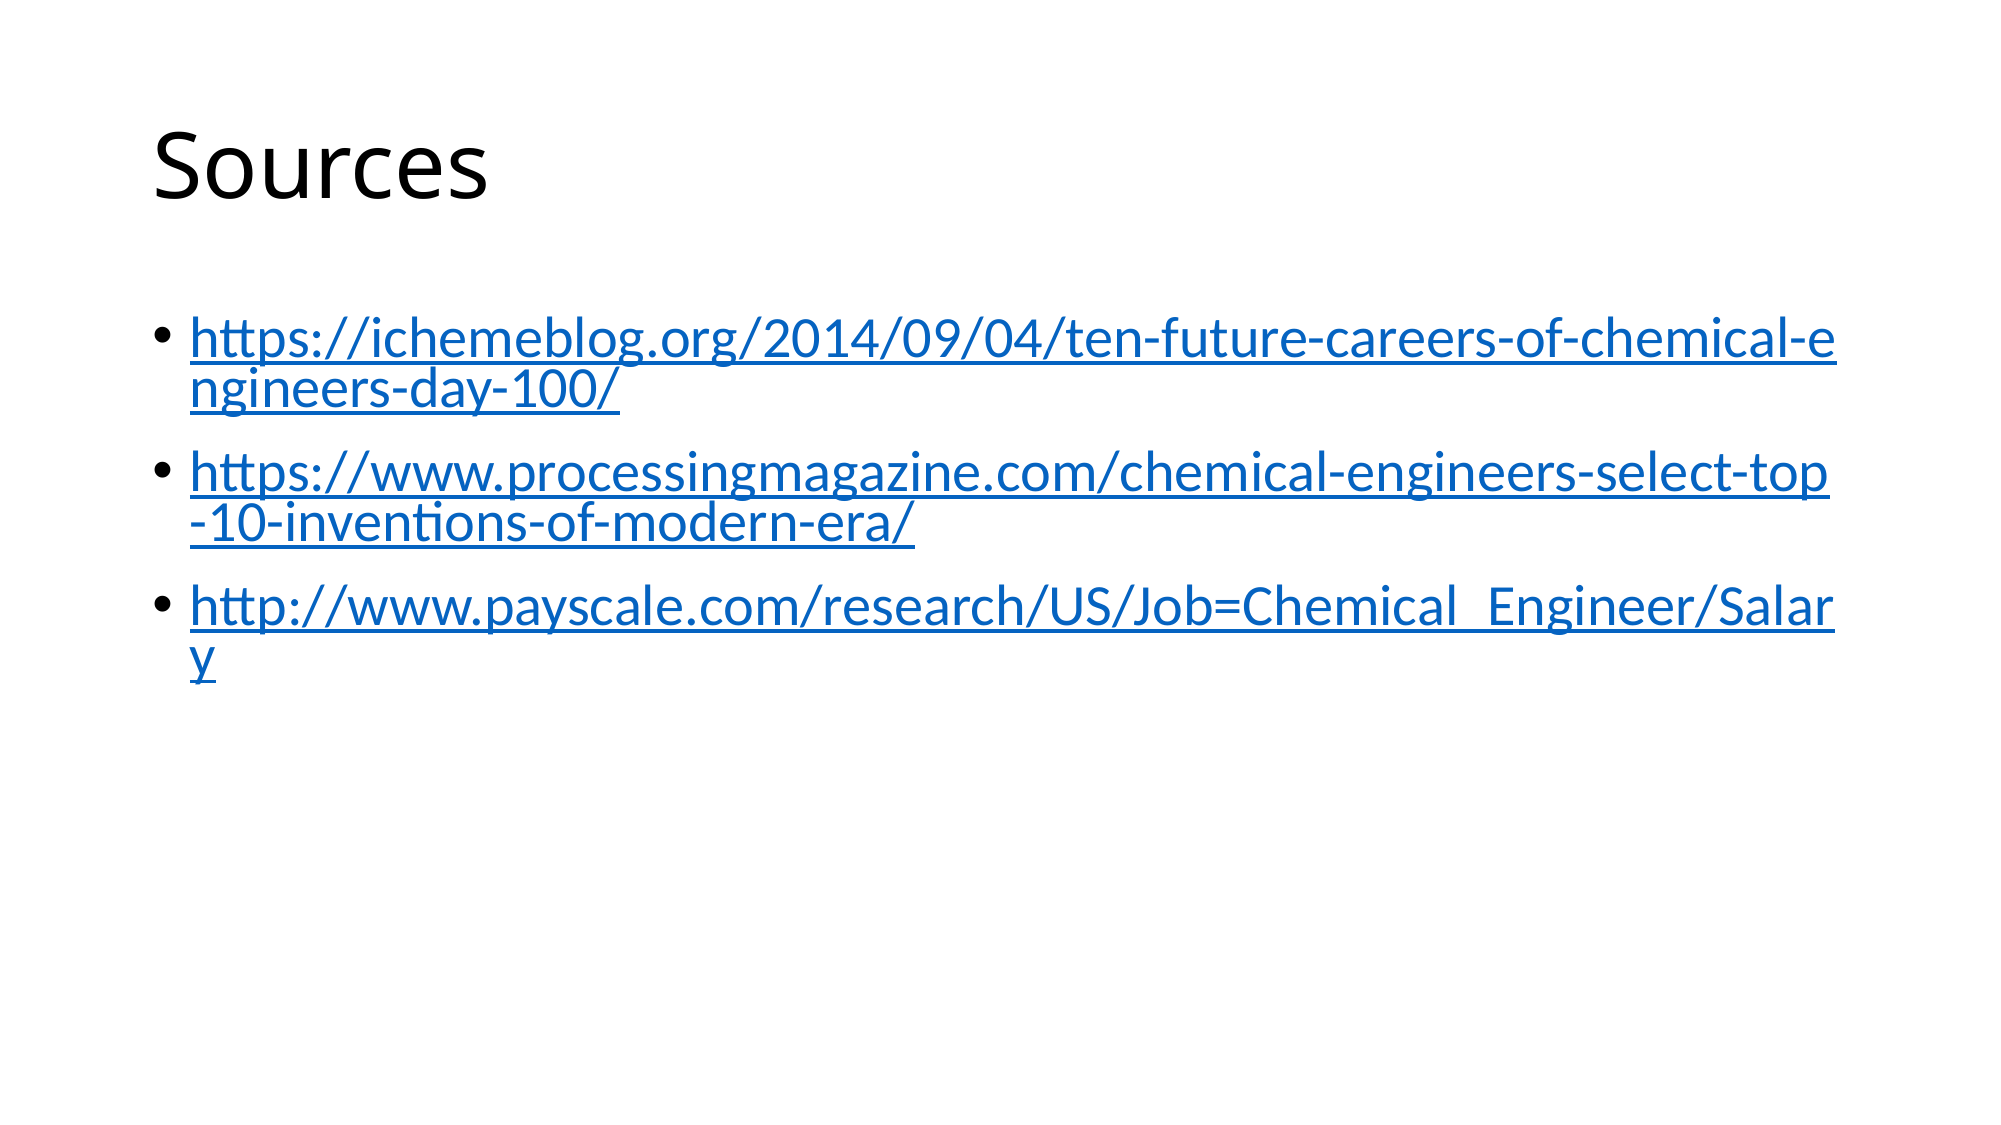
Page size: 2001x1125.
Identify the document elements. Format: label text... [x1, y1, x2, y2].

title Sources [137, 59, 1863, 278]
list https://ichemeblog.org/2014/09/04/ten-future-careers-of-chemical-engineers-day-100/ https://www.processingmagazine.com/chemical-engineers-select-top-10-inventions-of-modern-era/ http://www.payscale.com/research/US/Job=Chemical_Engineer/Salary [137, 299, 1863, 1014]
